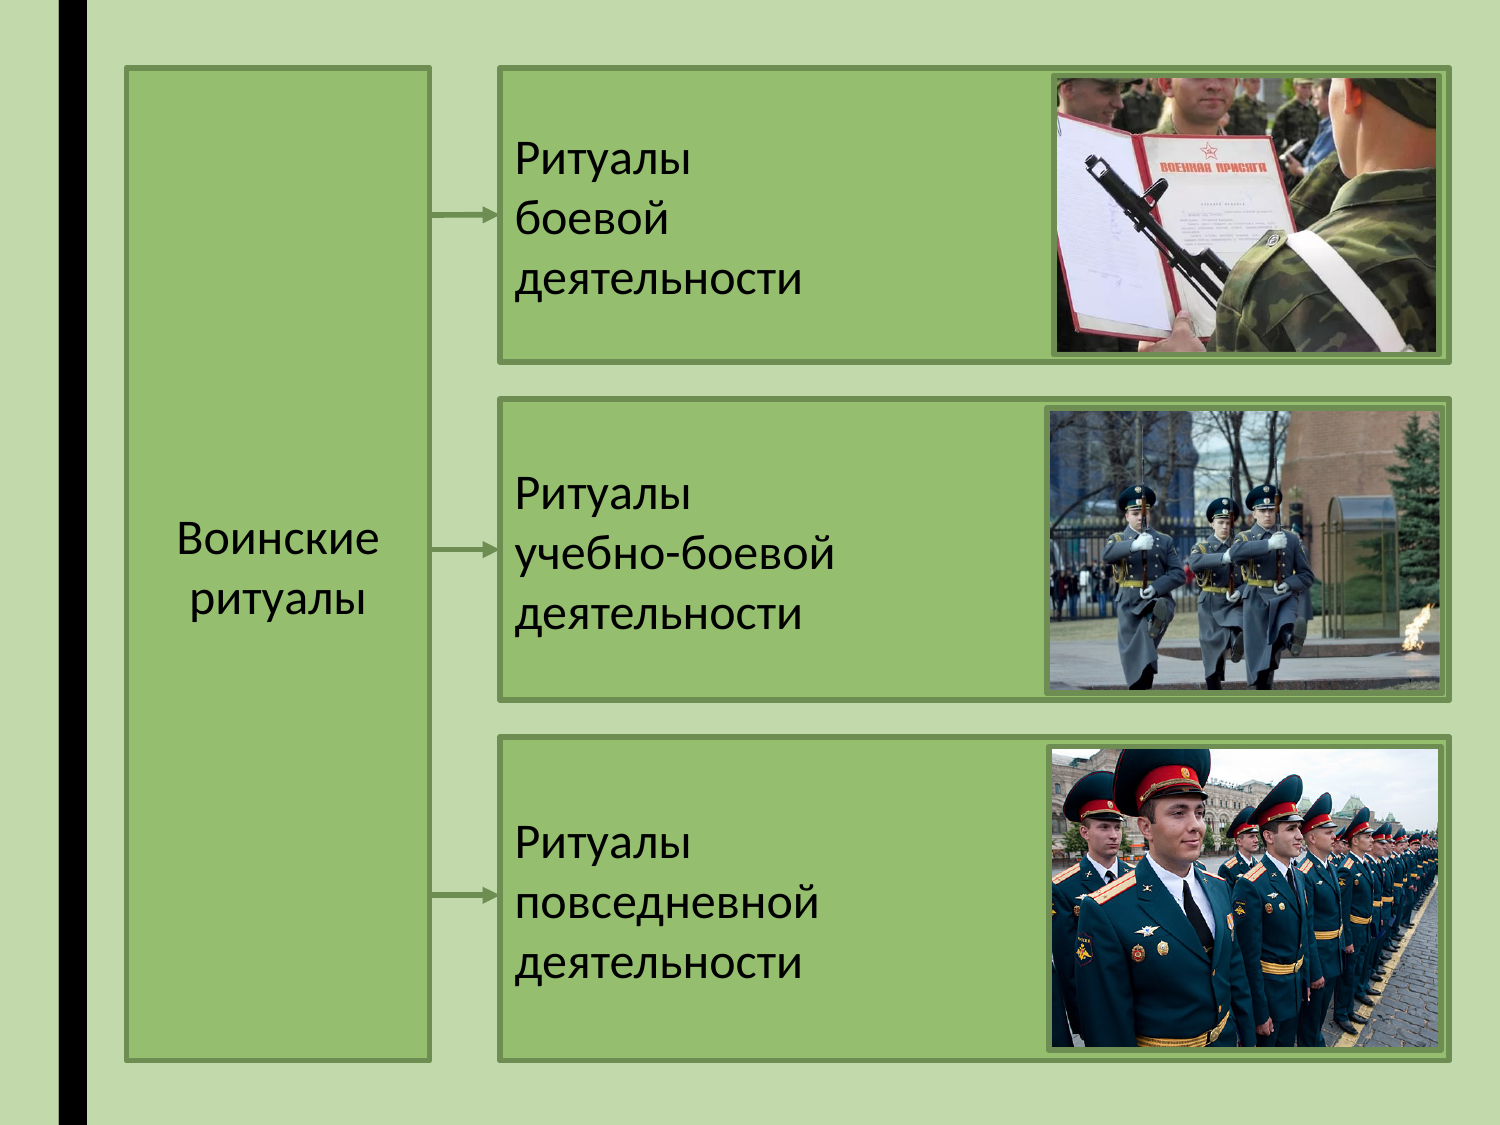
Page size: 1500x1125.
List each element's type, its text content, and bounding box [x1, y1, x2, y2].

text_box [429, 737, 1450, 1061]
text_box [429, 399, 1450, 700]
text_box Воинские ритуалы [124, 65, 432, 1063]
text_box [429, 67, 1450, 362]
